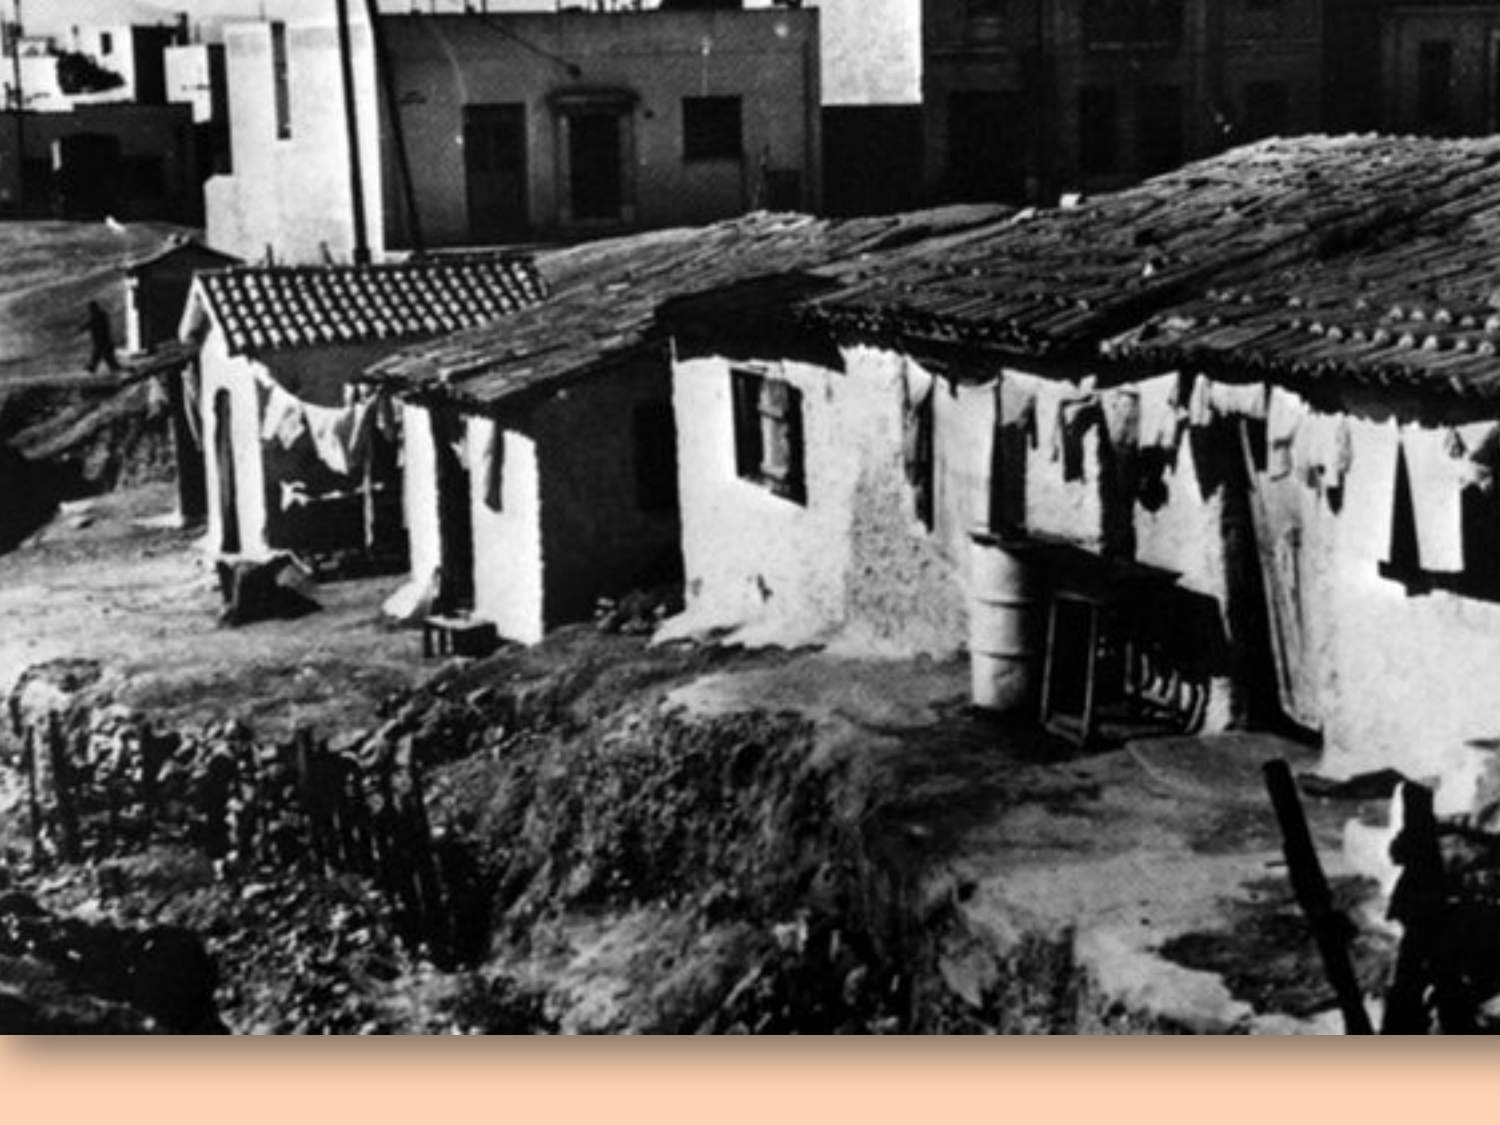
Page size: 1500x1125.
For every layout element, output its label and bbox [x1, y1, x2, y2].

list [0, 0, 1500, 1036]
